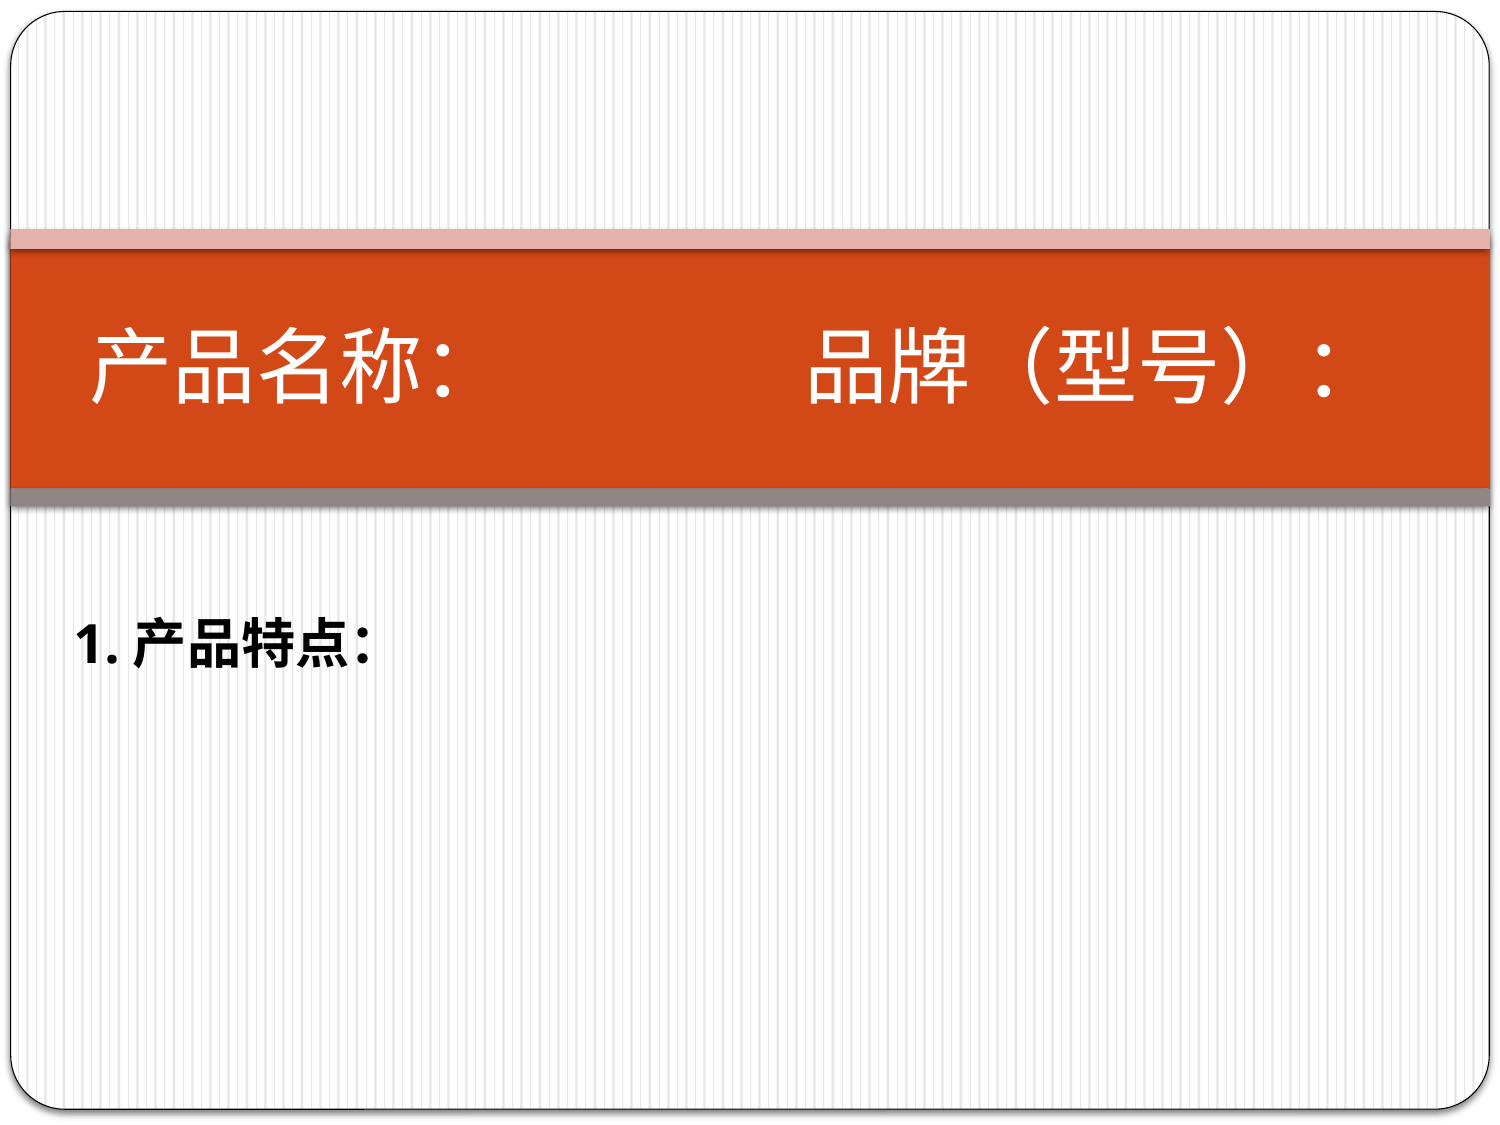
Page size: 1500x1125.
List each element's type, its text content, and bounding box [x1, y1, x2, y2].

subtitle 1.产品特点： [58, 525, 1109, 1090]
title 产品名称： 品牌（型号）： [75, 247, 1425, 489]
